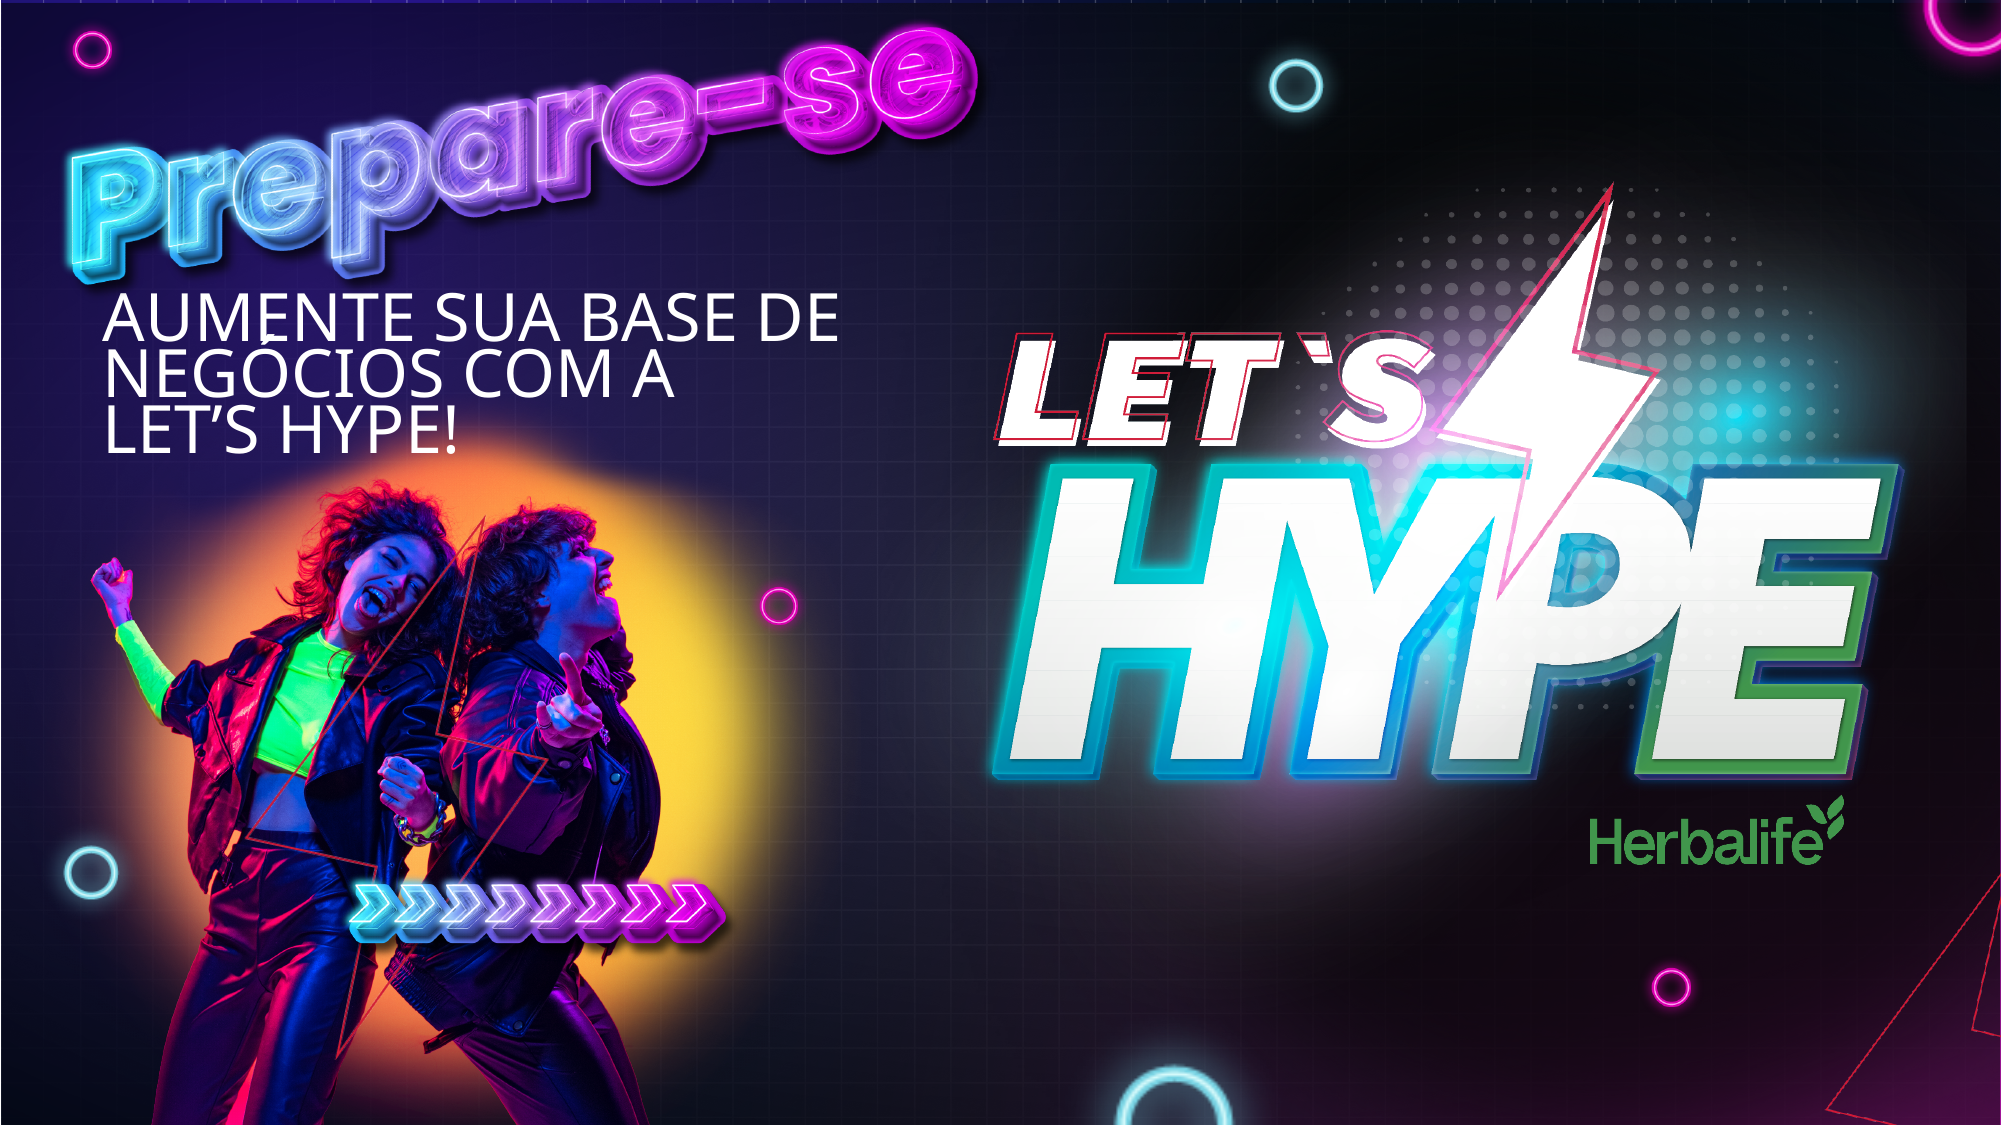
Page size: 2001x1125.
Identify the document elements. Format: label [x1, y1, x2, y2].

text_box [0, 0, 740, 389]
picture [0, 0, 2001, 1125]
